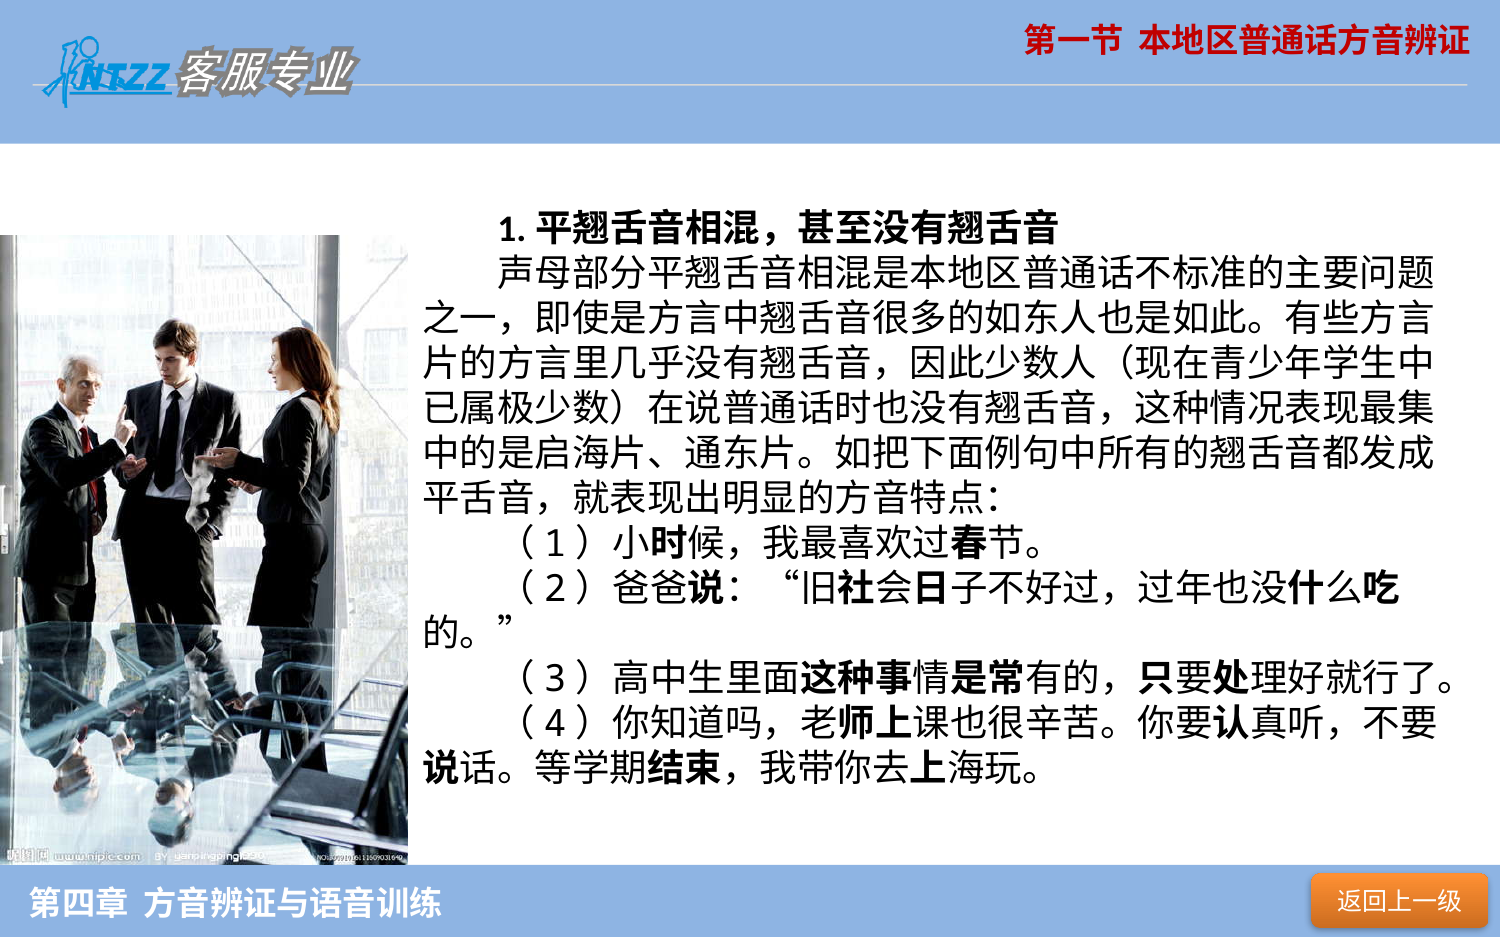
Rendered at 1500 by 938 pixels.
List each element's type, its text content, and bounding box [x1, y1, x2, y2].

picture [74, 64, 84, 86]
picture [67, 36, 362, 108]
text_box 第一节 本地区普通话方音辨证 [954, 13, 1483, 65]
text_box 1.平翘舌音相混，甚至没有翘舌音 声母部分平翘舌音相混是本地区普通话不标准的主要问题之一，即使是方言中翘舌音很多的如东人也是如此。有些方言片的方言里几乎没有翘舌音，因此少数人（现在青少年学生中已属极少数）在说普通话时也没有翘舌音，这种情况表现最集中的是启海片、通东片。如把下面例句中所有的翘舌音都发成平舌音，就表现出明显的方音特点： （1）小时候，我最喜欢过春节。 （2）爸爸说：“旧社会日子不好过，过年也没什么吃的。” （3）高中生里面这种事情是常有的，只要处理好就行了。 （4）你知道吗，老师上课也很辛苦。你要认真听，不要说话。等学期结束，我带你去上海玩。 [407, 197, 1483, 797]
text_box [0, 864, 1500, 937]
picture [74, 48, 85, 66]
text_box 返回上一级 [1311, 873, 1489, 929]
picture [40, 36, 85, 108]
text_box 第四章 方音辨证与语音训练 [17, 876, 514, 928]
picture [63, 44, 75, 72]
text_box [0, 0, 1500, 144]
picture [82, 40, 96, 55]
picture [101, 73, 111, 85]
picture [85, 85, 92, 91]
picture [0, 235, 408, 866]
